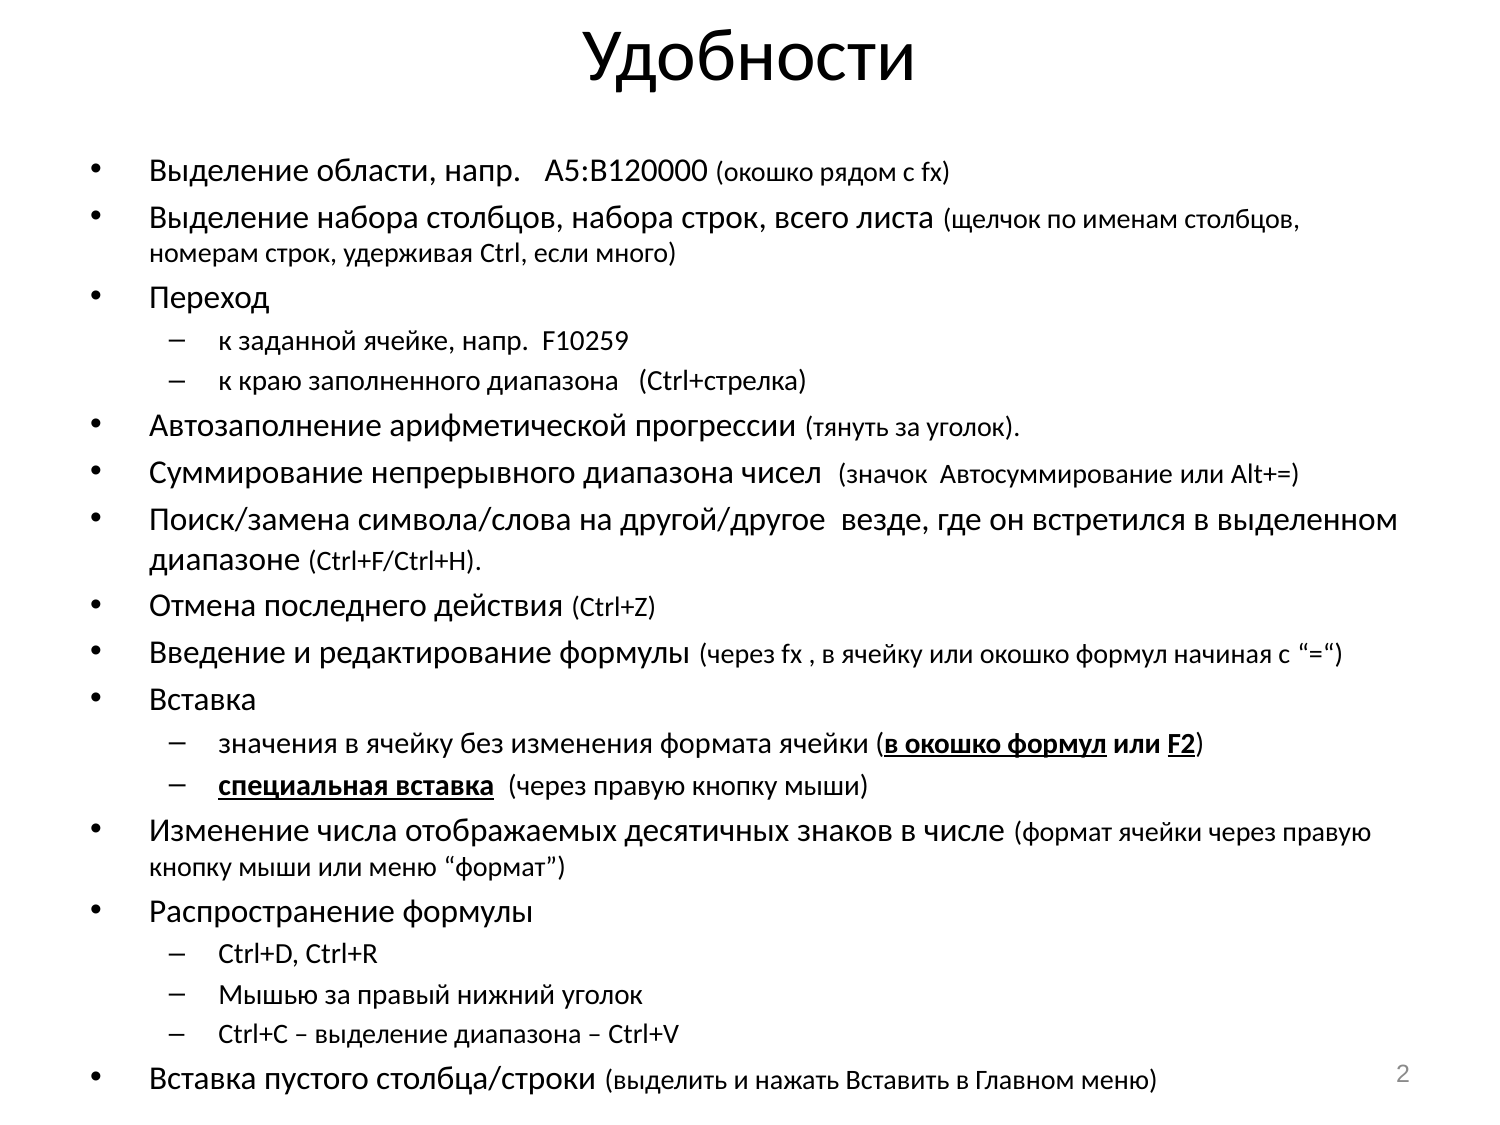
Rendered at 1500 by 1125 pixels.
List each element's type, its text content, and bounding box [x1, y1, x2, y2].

title Удобности [74, 0, 1426, 103]
slide_number 2 [1074, 1042, 1425, 1103]
list Выделение области, напр. A5:B120000 (окошко рядом с fx) Выделение набора столбцов, набора строк, всего листа (щелчок по именам столбцов, номерам строк, удерживая Ctrl, если много) Переход к заданной ячейке, напр. F10259 к краю заполненного диапазона (Ctrl+стрелка) Автозаполнение арифметической прогрессии (тянуть за уголок). Суммирование непрерывного диапазона чисел (значок Автосуммирование или Alt+=) Поиск/замена символа/слова на другой/другое везде, где он встретился в выделенном диапазоне (Ctrl+F/Ctrl+H). Отмена последнего действия (Ctrl+Z) Введение и редактирование формулы (через fx , в ячейку или окошко формул начиная с “=“) Вставка значения в ячейку без изменения формата ячейки (в окошко формул или F2) cпециальная вставка (через правую кнопку мыши) Изменение числа отображаемых десятичных знаков в числе (формат ячейки через правую кнопку мыши или меню “формат”) Распространение формулы Ctrl+D, Ctrl+R Мышью за правый нижний уголок Ctrl+C – выделение диапазона – Ctrl+V Вставка пустого столбца/строки (выделить и нажать Вставить в Главном меню) [74, 140, 1426, 1107]
